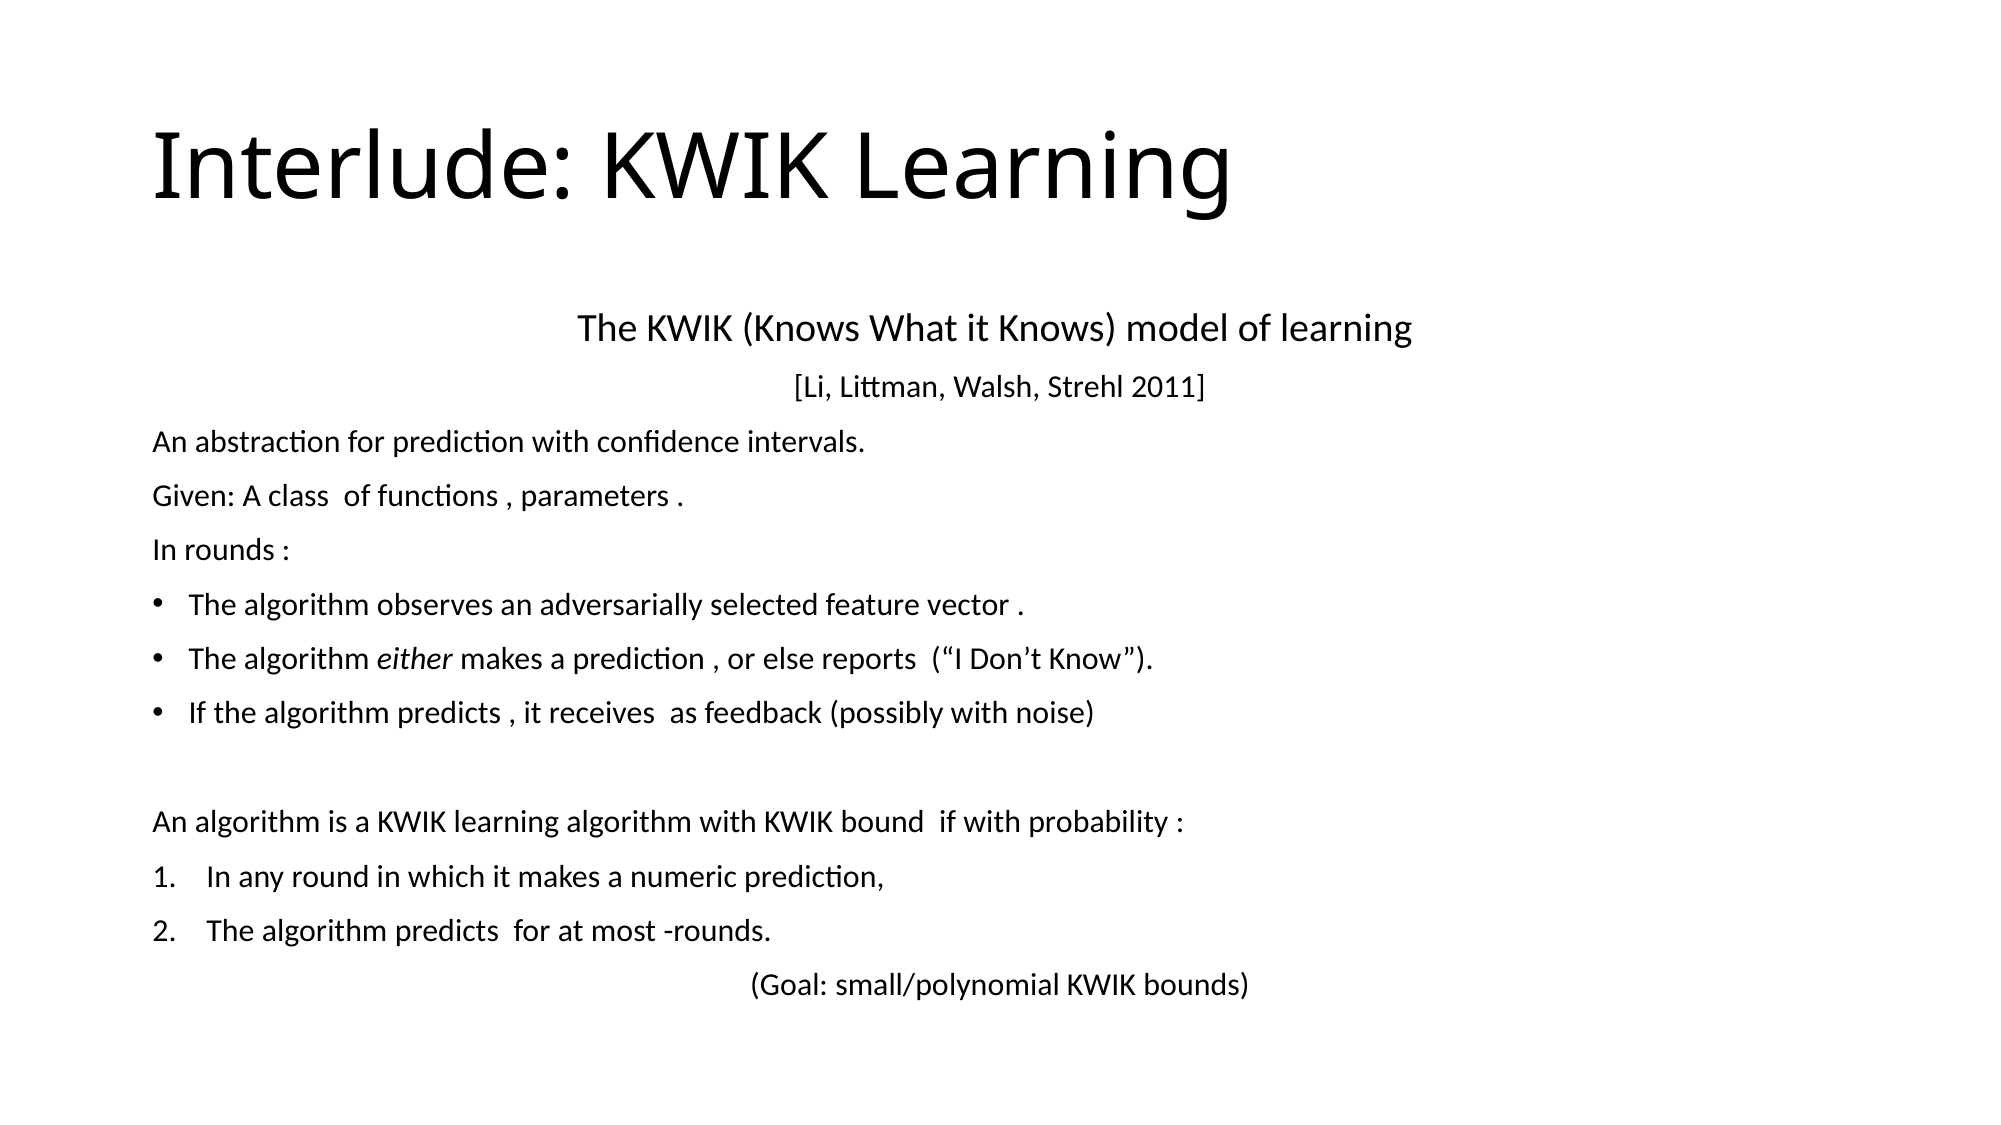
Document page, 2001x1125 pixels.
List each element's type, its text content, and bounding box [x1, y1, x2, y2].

title Interlude: KWIK Learning [137, 59, 1863, 278]
